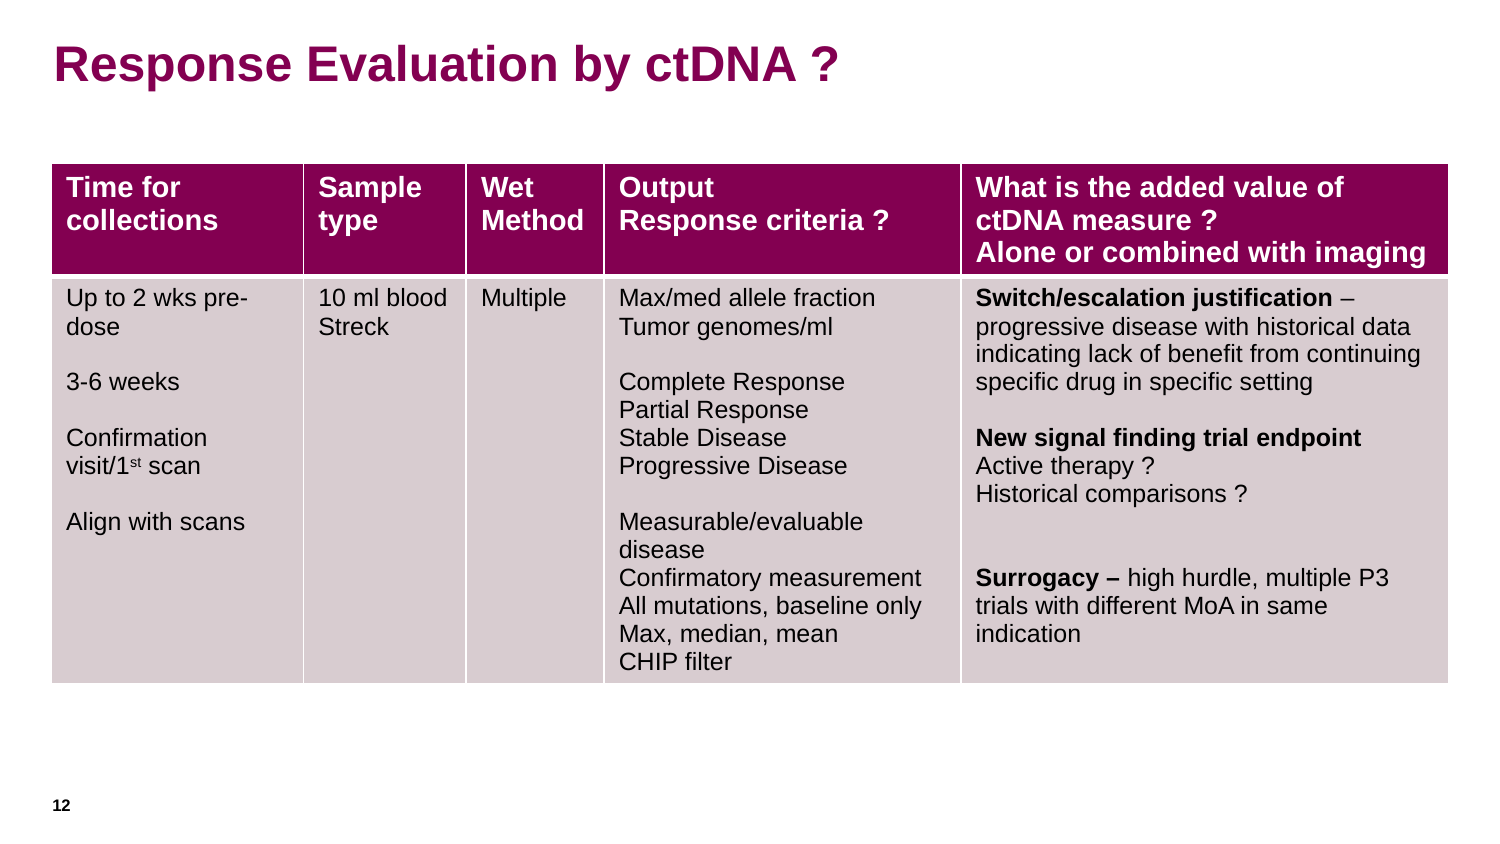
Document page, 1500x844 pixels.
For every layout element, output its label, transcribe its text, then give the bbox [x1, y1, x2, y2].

table_header Sample type [304, 164, 465, 274]
title Response Evaluation by ctDNA ? [38, 23, 1477, 107]
table_cell Switch/escalation justification – progressive disease with historical data indicating lack of benefit from continuing specific drug in specific setting New signal finding trial endpoint Active therapy ? Historical comparisons ? Surrogacy – high hurdle, multiple P3 trials with different MoA in same indication [962, 279, 1448, 683]
table_cell 10 ml blood Streck [304, 279, 465, 683]
slide_number 12 [52, 795, 118, 822]
table_cell Max/med allele fraction Tumor genomes/ml Complete Response Partial Response Stable Disease Progressive Disease Measurable/evaluable disease Confirmatory measurement All mutations, baseline only Max, median, mean CHIP filter [605, 279, 960, 683]
table_header Output Response criteria ? [605, 164, 960, 274]
table_header Time for collections [52, 164, 303, 274]
table_cell Up to 2 wks pre-dose 3-6 weeks Confirmation visit/1st scan Align with scans [52, 279, 303, 683]
table_header What is the added value of ctDNA measure ? Alone or combined with imaging [962, 164, 1448, 274]
table_header Wet Method [467, 164, 603, 274]
table_cell Multiple [467, 279, 603, 683]
